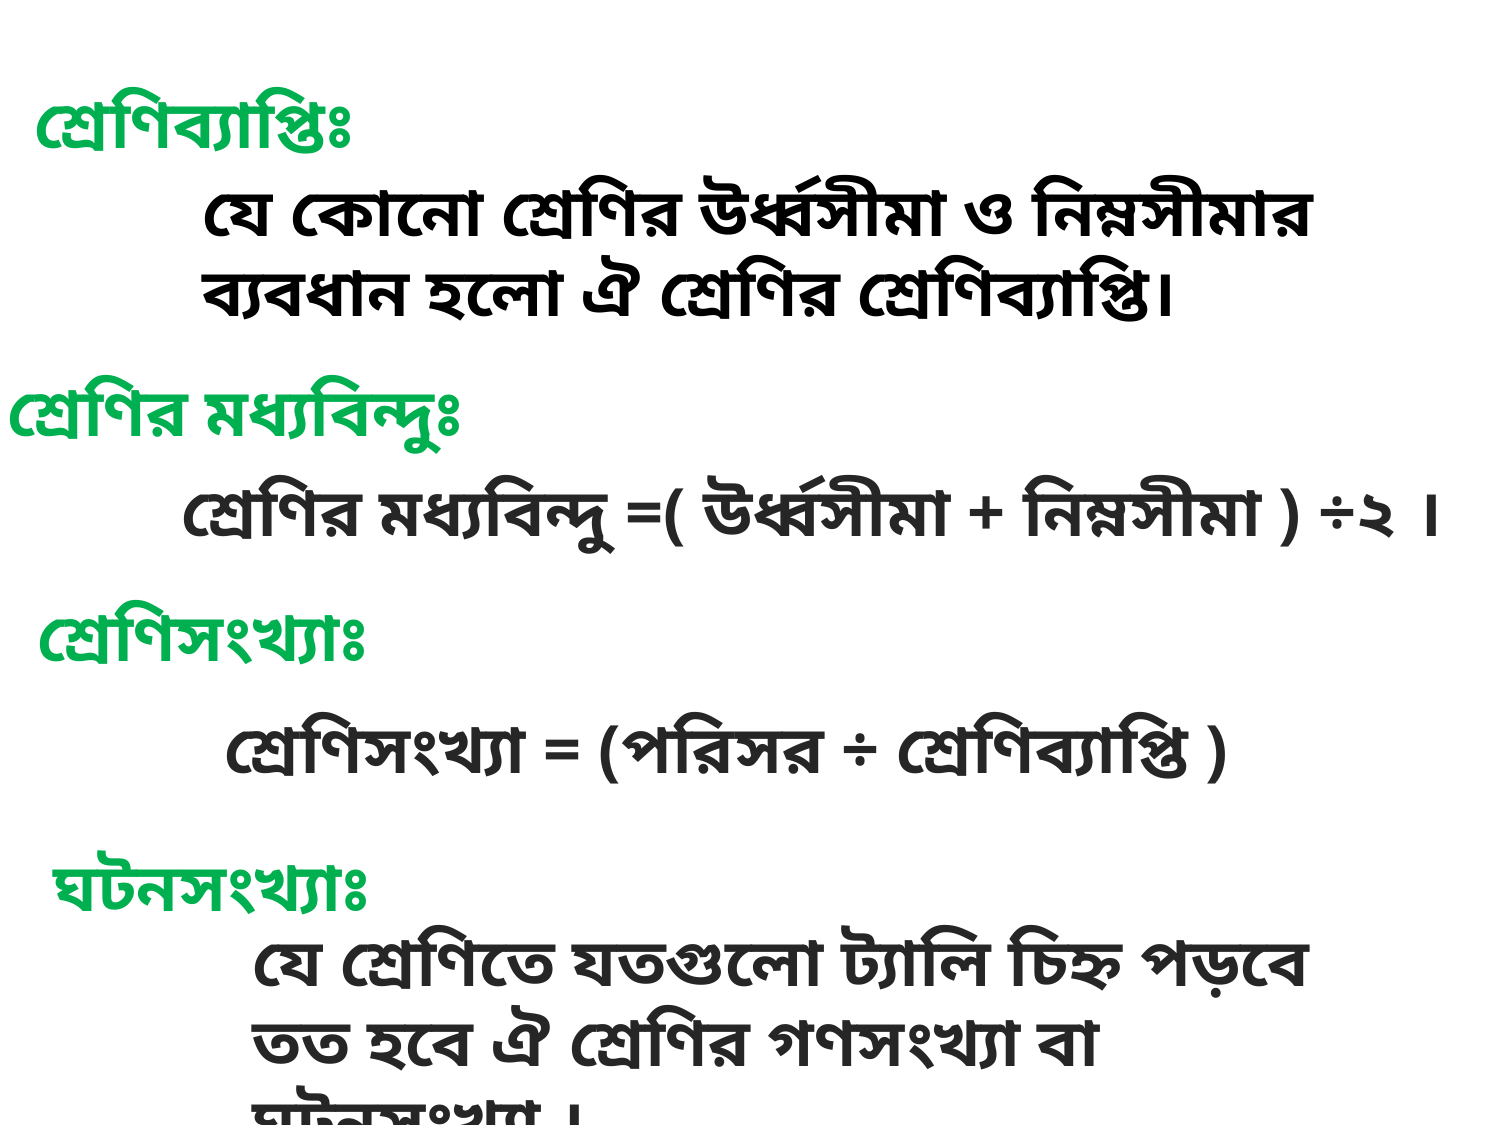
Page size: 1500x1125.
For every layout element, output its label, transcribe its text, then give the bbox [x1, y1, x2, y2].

text_box যে শ্রেণিতে যতগুলো ট্যালি চিহ্ন পড়বে তত হবে ঐ শ্রেণির গণসংখ্যা বা ঘটনসংখ্যা । [237, 912, 1375, 1125]
text_box যে কোনো শ্রেণির উর্ধ্বসীমা ও নিম্নসীমার ব্যবধান হলো ঐ শ্রেণির শ্রেণিব্যাপ্তি। [187, 162, 1438, 338]
text_box শ্রেণির মধ্যবিন্দুঃ [0, 362, 496, 458]
text_box শ্রেণিব্যাপ্তিঃ [19, 74, 387, 170]
text_box ঘটনসংখ্যাঃ [38, 837, 404, 933]
text_box শ্রেণিসংখ্যাঃ [22, 587, 384, 683]
text_box শ্রেণিসংখ্যা = (পরিসর ÷ শ্রেণিব্যাপ্তি ) [209, 699, 1261, 795]
text_box শ্রেণির মধ্যবিন্দু =( উর্ধ্বসীমা + নিম্নসীমা ) ÷২ । [166, 462, 1474, 558]
